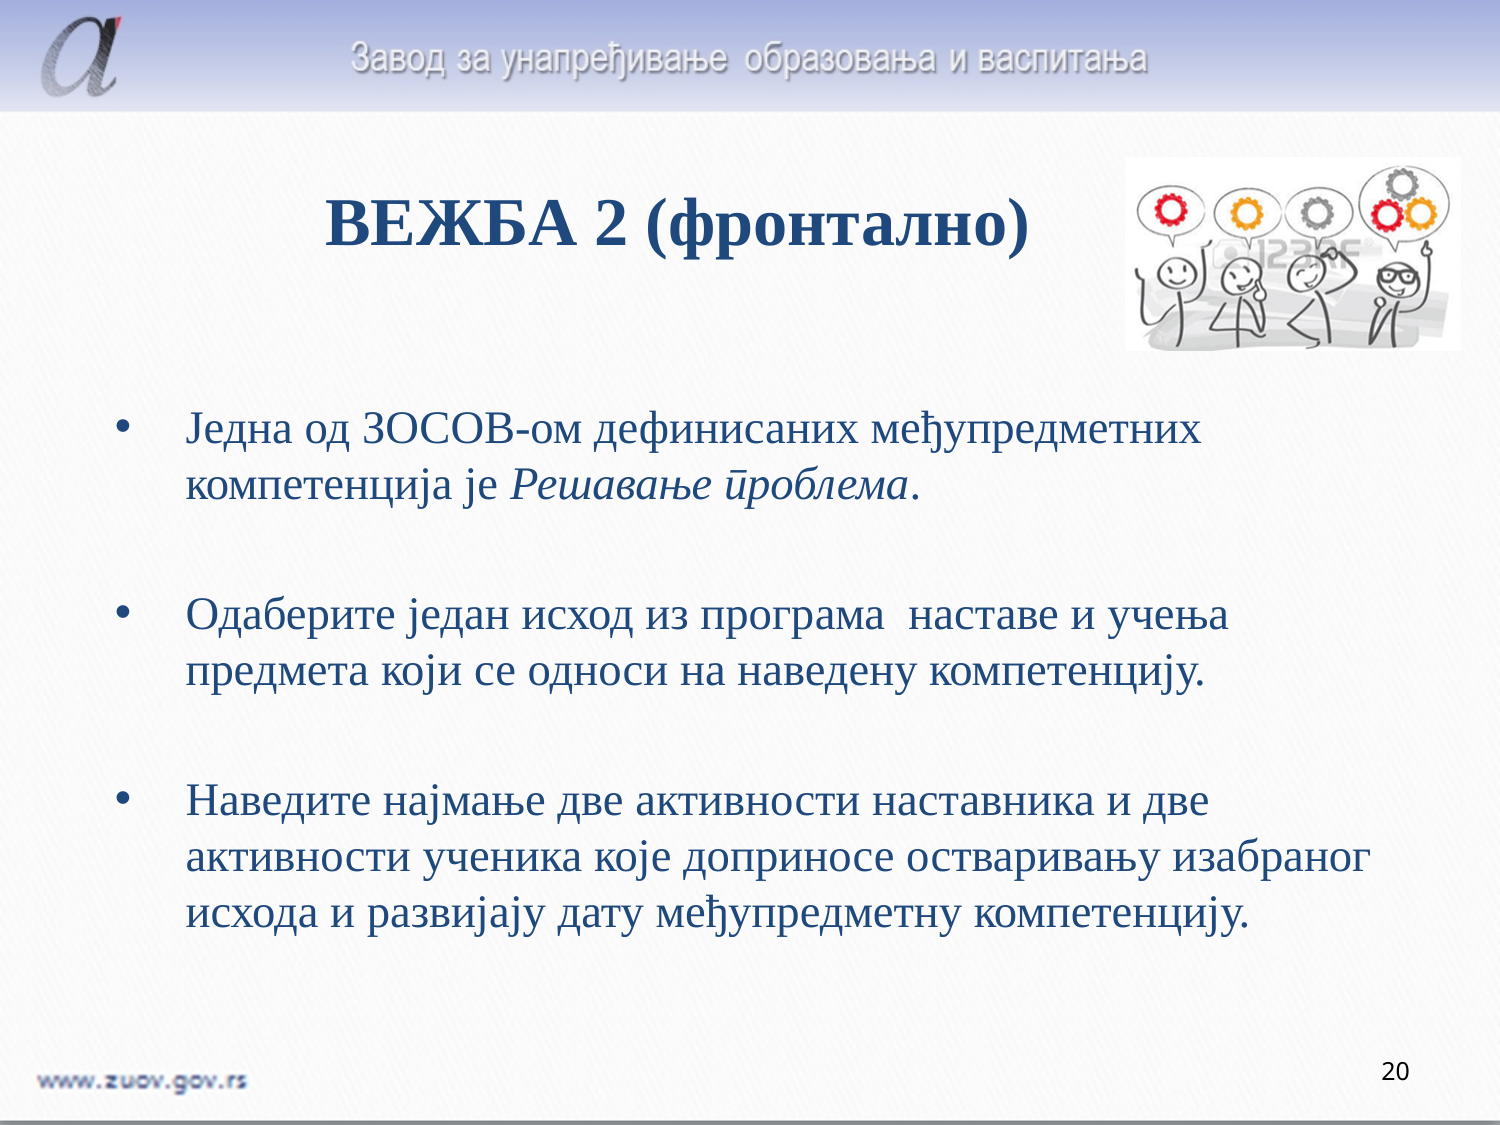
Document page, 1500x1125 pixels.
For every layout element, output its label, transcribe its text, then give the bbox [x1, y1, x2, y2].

slide_number 20 [1074, 1042, 1425, 1103]
picture [0, 0, 1500, 1125]
list Једна од ЗОСОВ-ом дефинисаних међупредметних компетенција је Решавање проблема. Одаберите један исход из прогрaма наставе и учења предмета који се односи на наведену компетенцију. Наведите најмање две активности наставника и две активности ученика које доприносе остваривању изабраног исхода и развијају дату међупредметну компетенцију. [99, 312, 1413, 1100]
title ВЕЖБА 2 (фронтално) [99, 112, 1257, 268]
